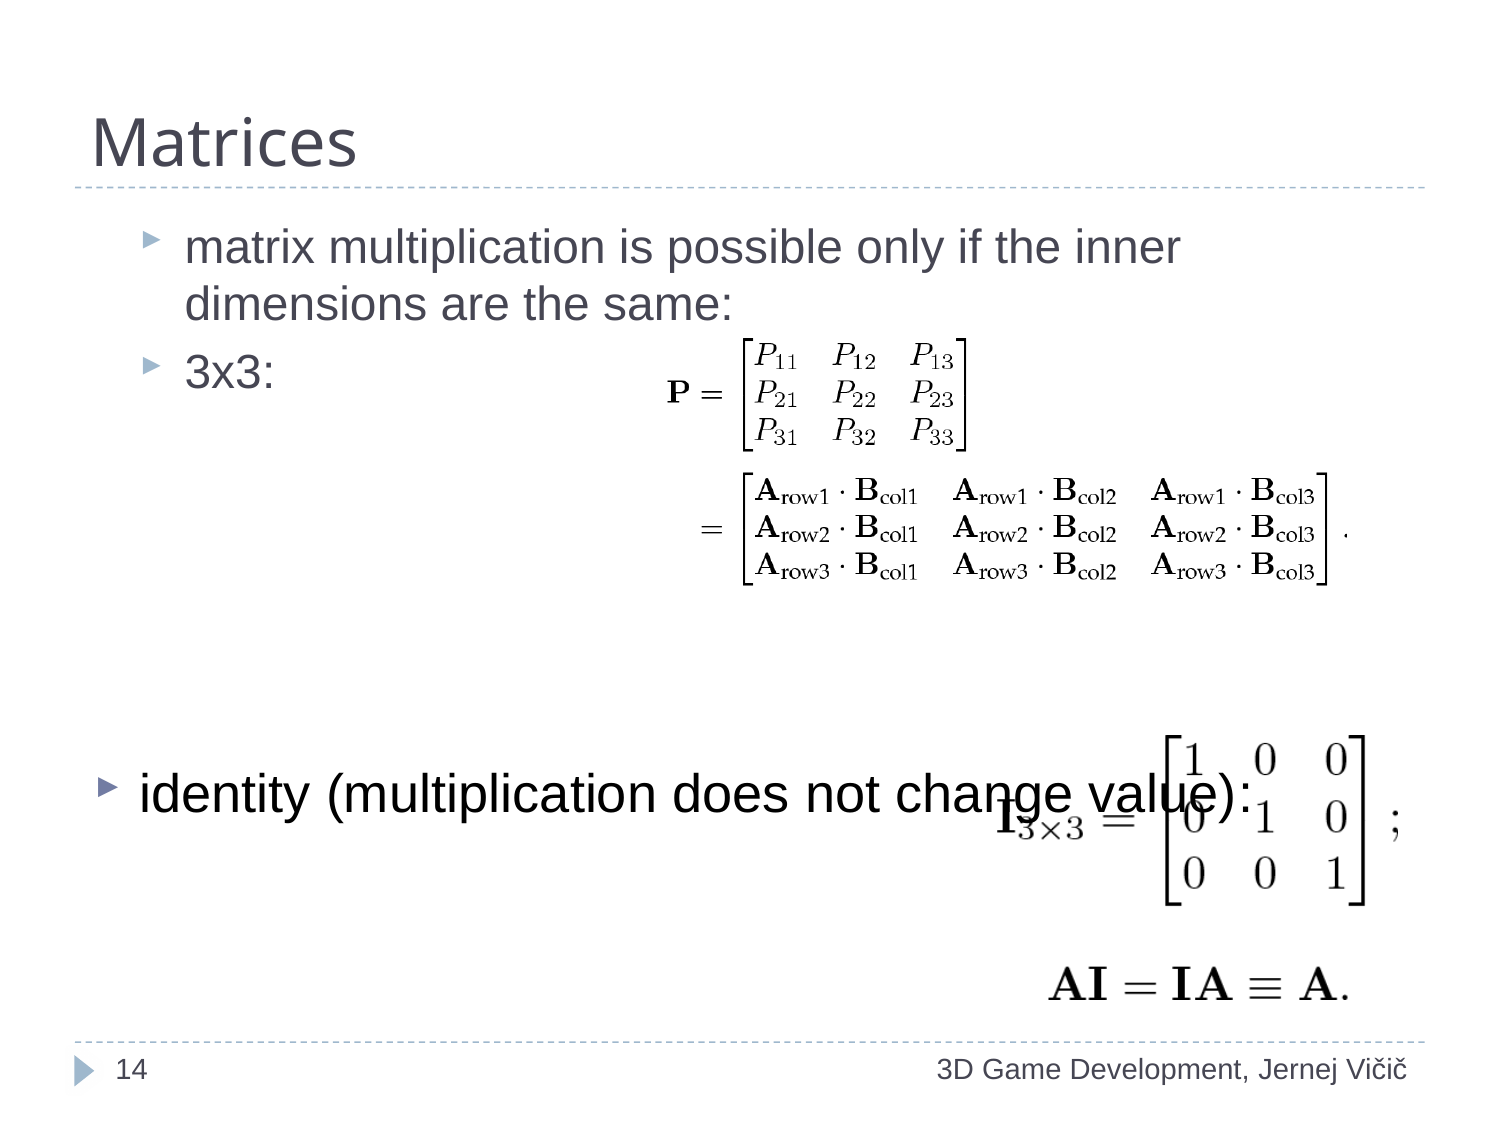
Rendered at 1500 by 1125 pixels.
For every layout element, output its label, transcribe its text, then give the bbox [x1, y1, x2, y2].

picture [997, 735, 1398, 1000]
title Matrices [75, 24, 1425, 188]
picture [667, 337, 1348, 586]
footer 3D Game Development, Jernej Vičič [430, 1042, 1424, 1103]
slide_number 14 [100, 1042, 426, 1103]
